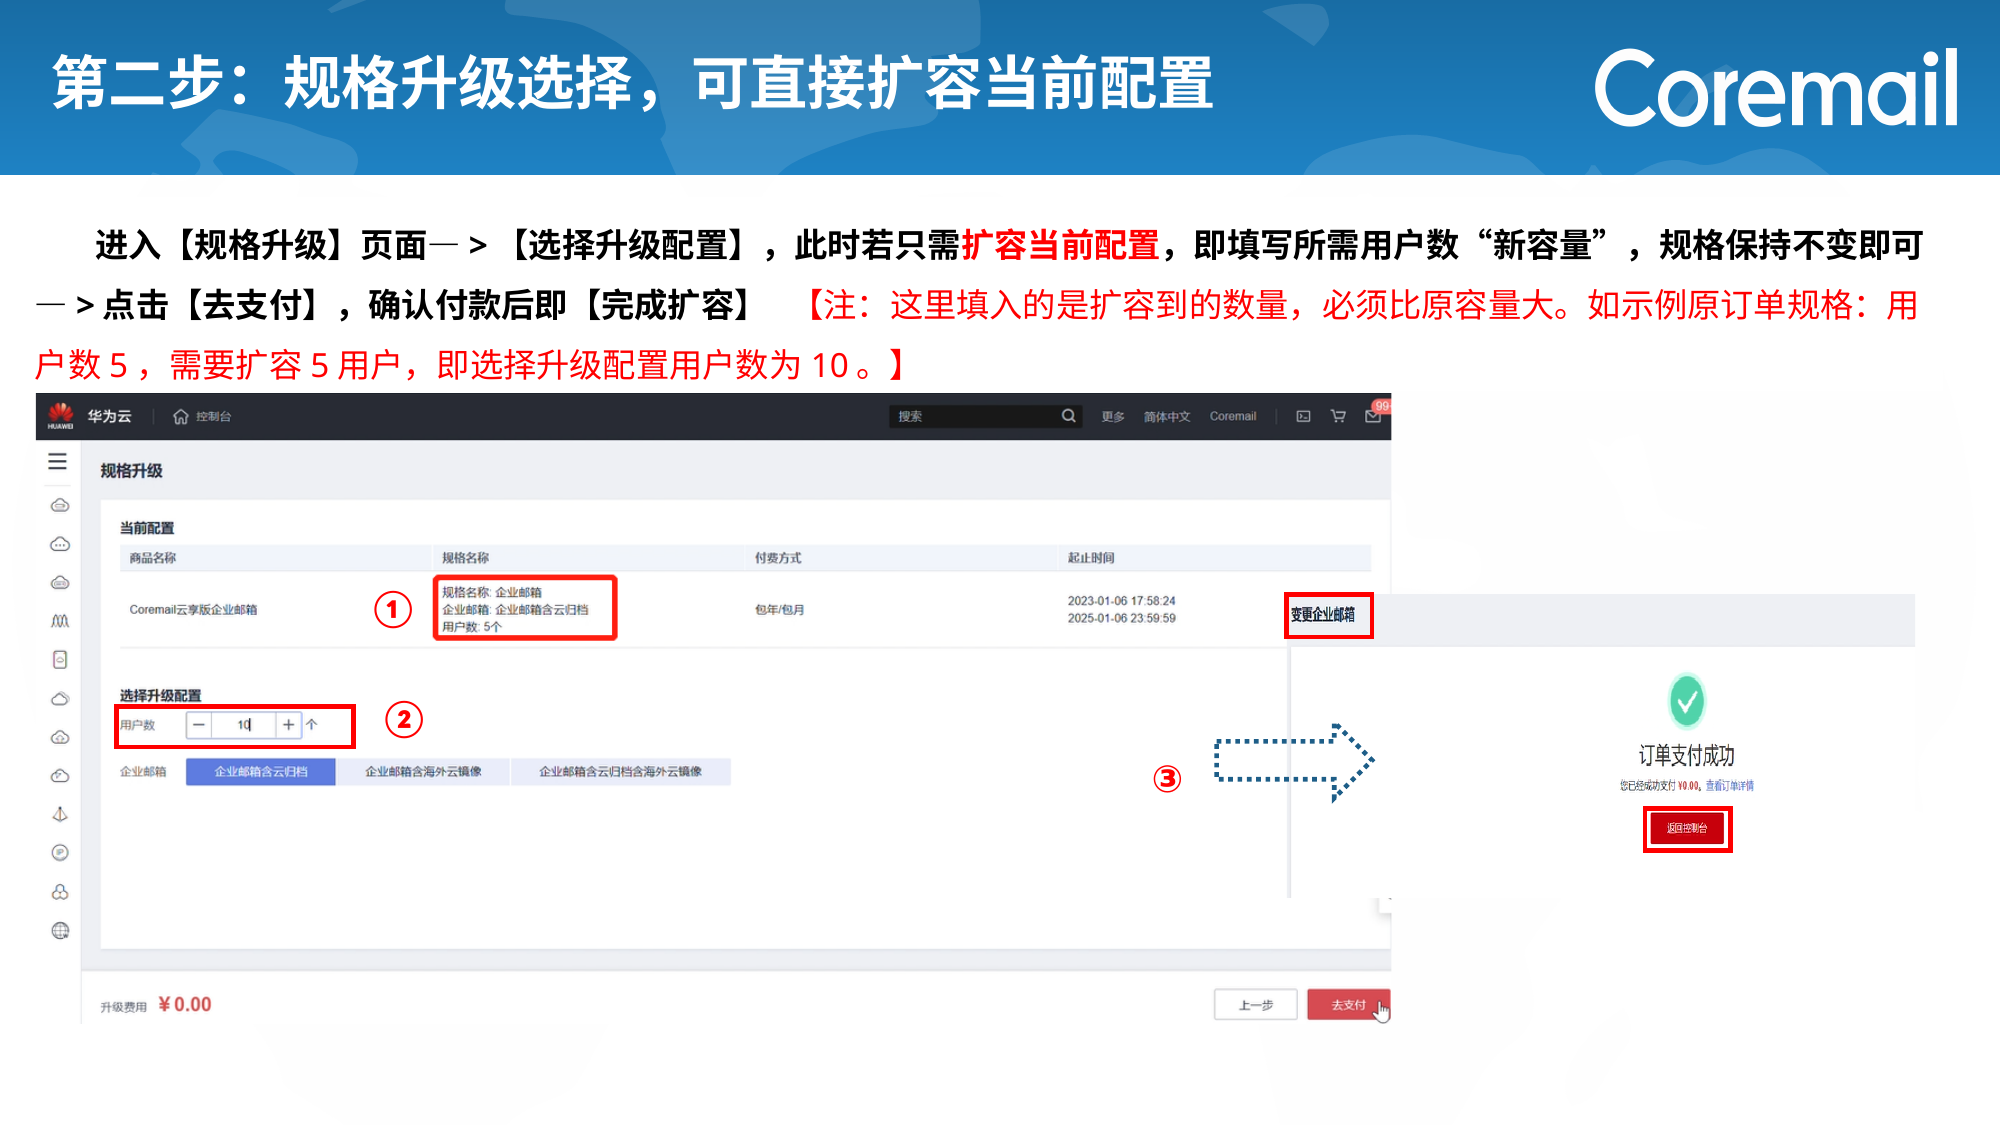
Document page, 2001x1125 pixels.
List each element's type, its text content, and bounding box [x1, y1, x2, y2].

picture [12, 0, 1976, 1125]
text_box 进入【规格升级】页面—>【选择升级配置】，此时若只需扩容当前配置，即填写所需用户数“新容量”，规格保持不变即可—>点击【去支付】，确认付款后即【完成扩容】 【注：这里填入的是扩容到的数量，必须比原容量大。如示例原订单规格：用户数5，需要扩容5用户，即选择升级配置用户数为10。】 [19, 196, 1944, 392]
text_box 第二步：规格升级选择，可直接扩容当前配置 [35, 37, 1761, 134]
